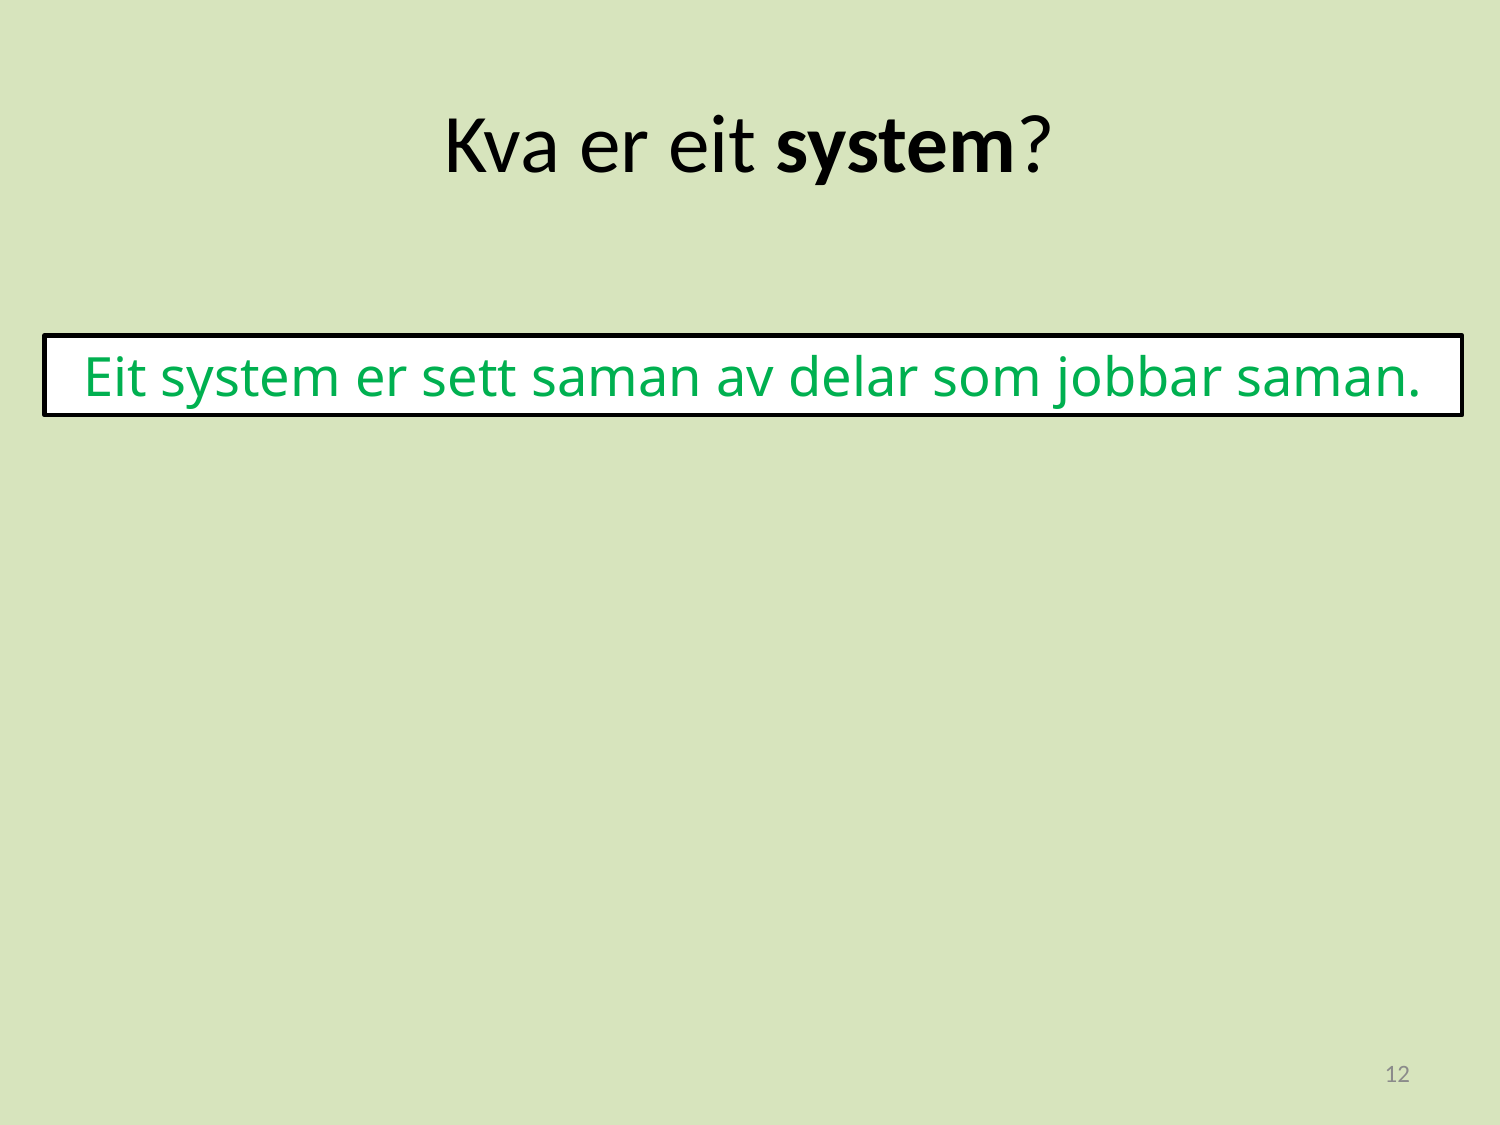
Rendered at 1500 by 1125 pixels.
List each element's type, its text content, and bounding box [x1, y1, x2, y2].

text_box Eit system er sett saman av delar som jobbar saman. [44, 335, 1462, 416]
title Kva er eit system? [75, 45, 1425, 233]
slide_number 12 [1074, 1042, 1425, 1103]
